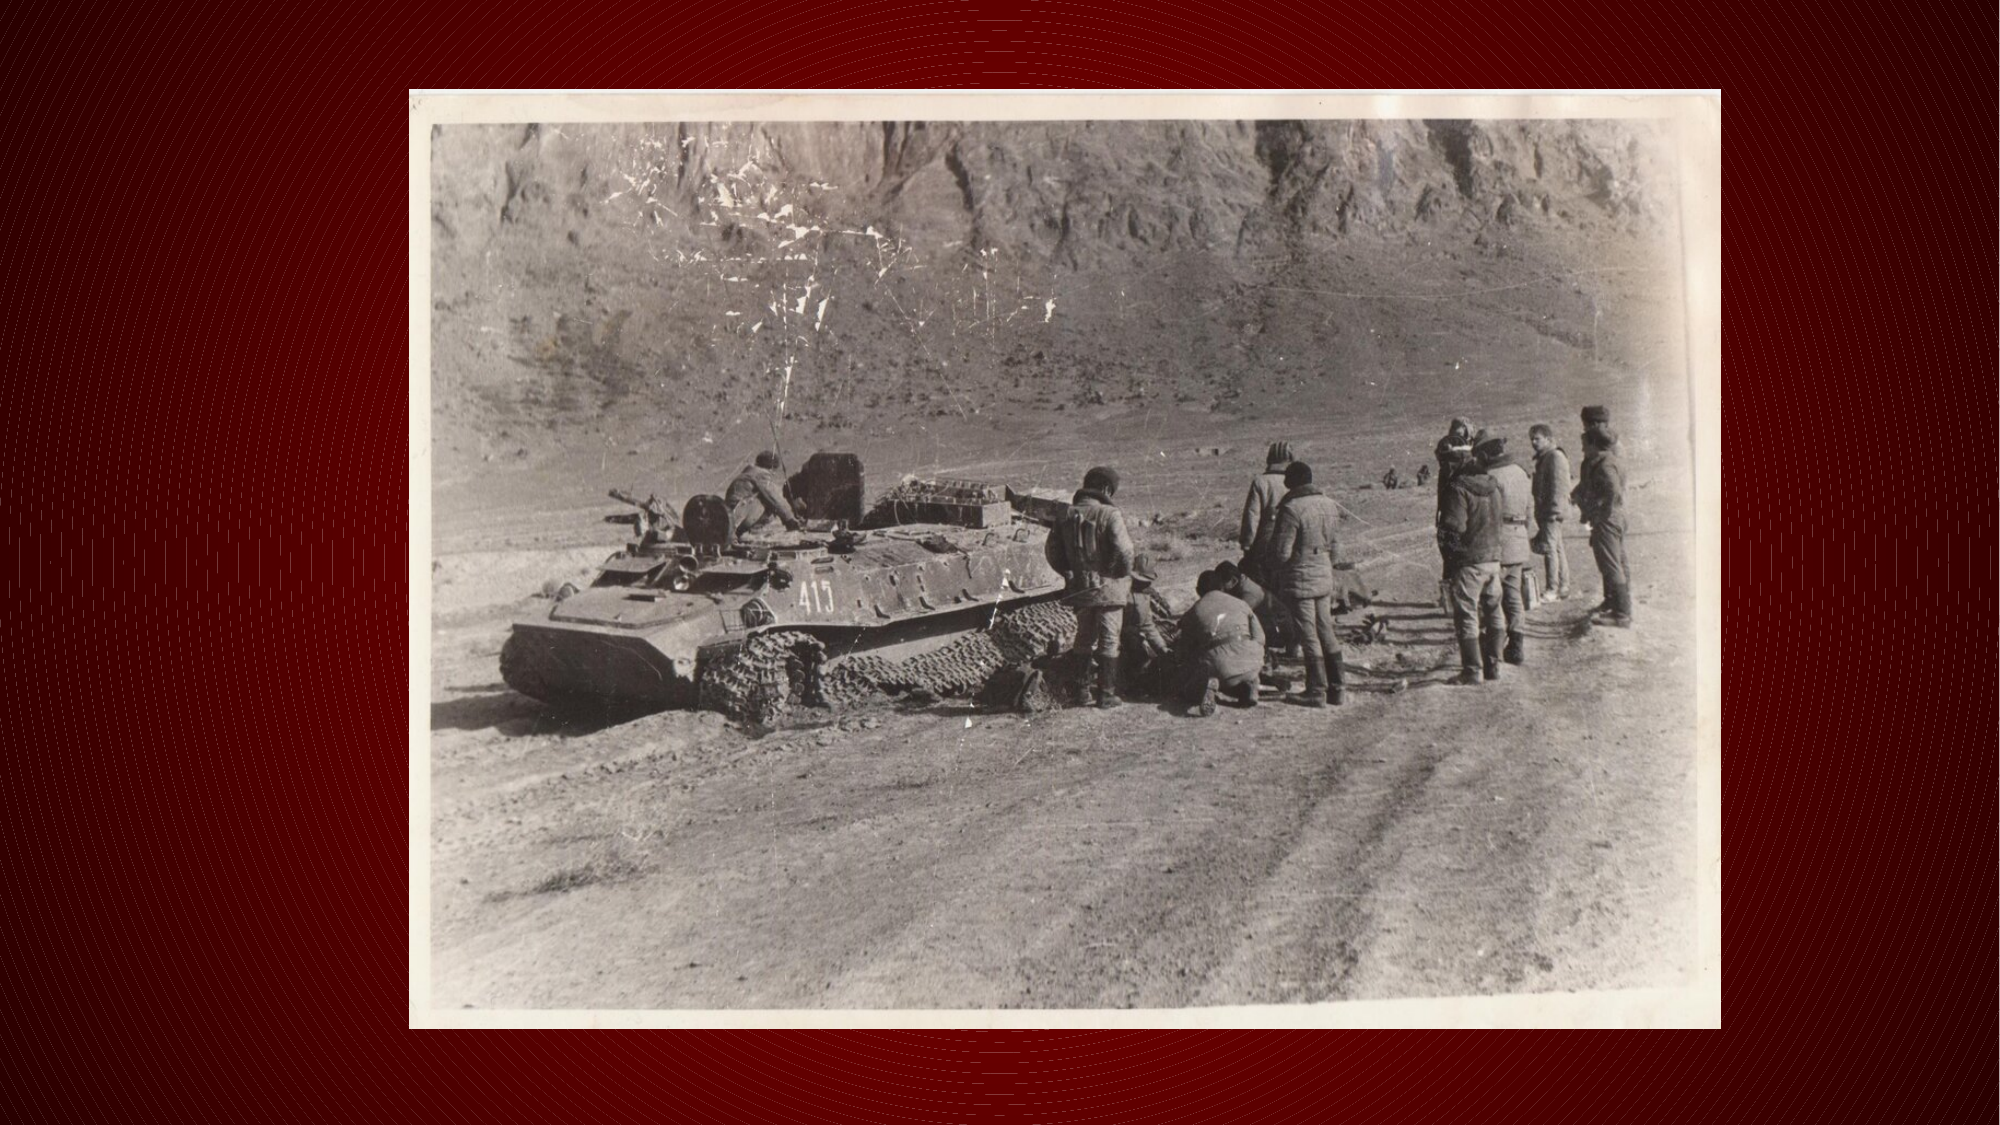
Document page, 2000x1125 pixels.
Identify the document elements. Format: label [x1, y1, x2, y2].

picture [408, 89, 1721, 1030]
